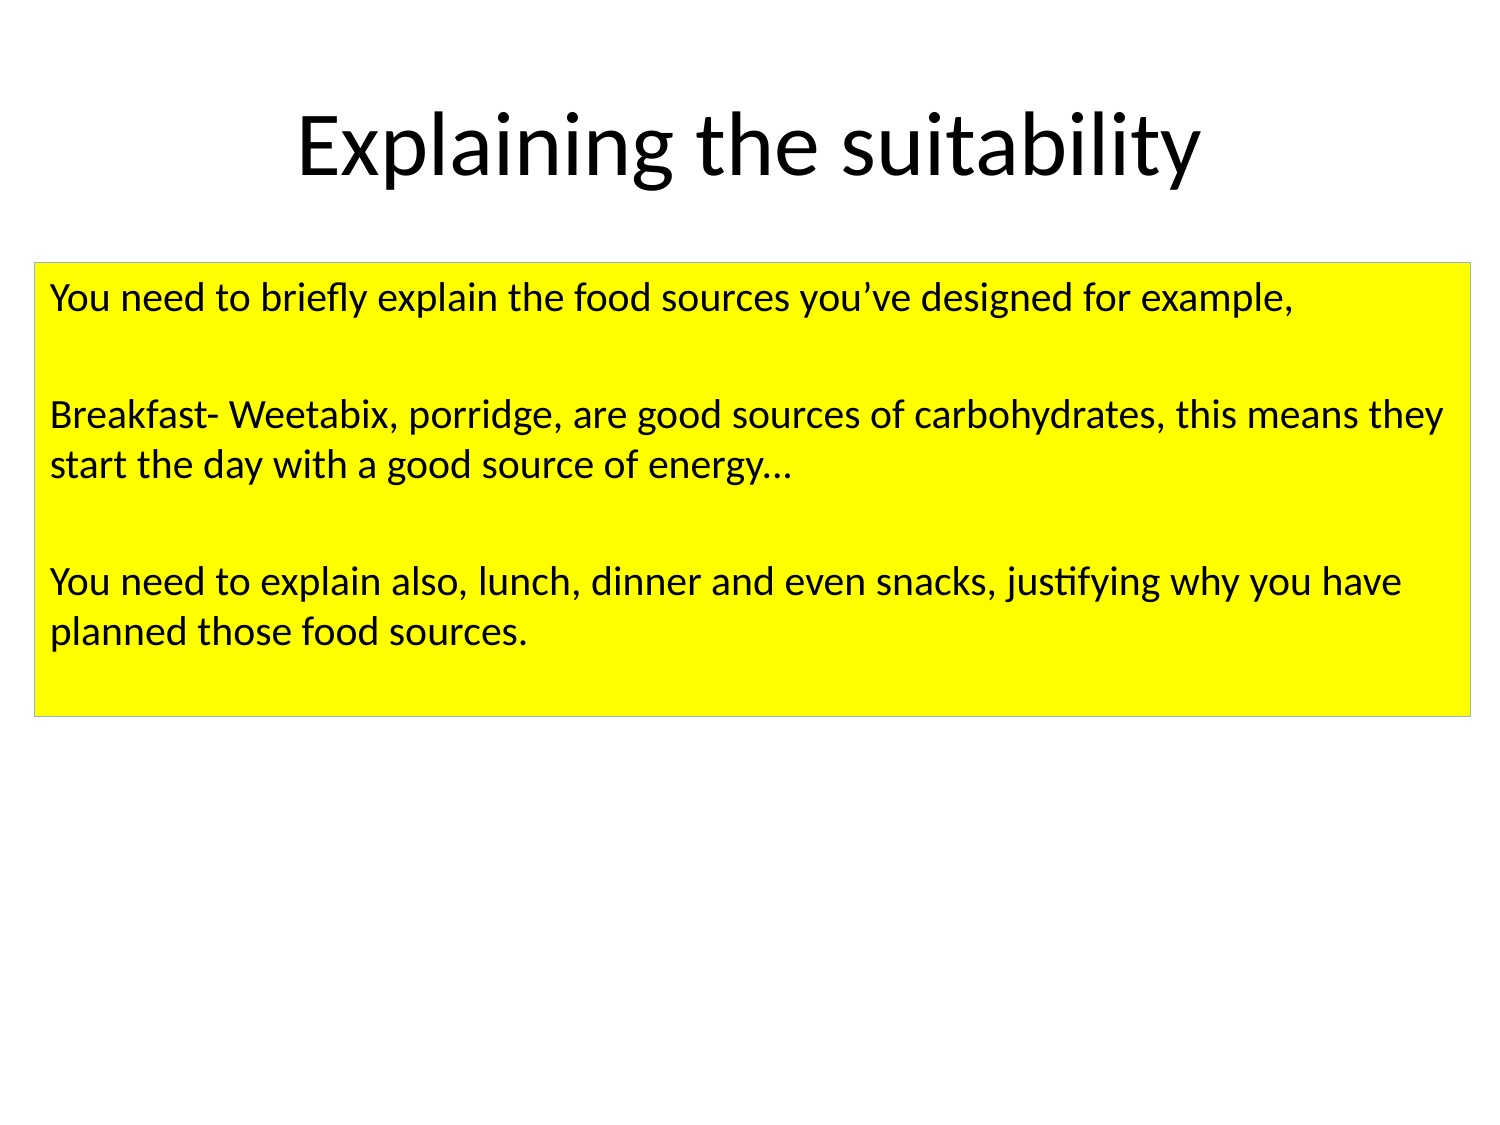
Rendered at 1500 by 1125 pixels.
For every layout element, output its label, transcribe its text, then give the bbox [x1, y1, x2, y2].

list You need to briefly explain the food sources you’ve designed for example, Breakfast- Weetabix, porridge, are good sources of carbohydrates, this means they start the day with a good source of energy... You need to explain also, lunch, dinner and even snacks, justifying why you have planned those food sources. [34, 262, 1471, 717]
title Explaining the suitability [75, 45, 1425, 233]
